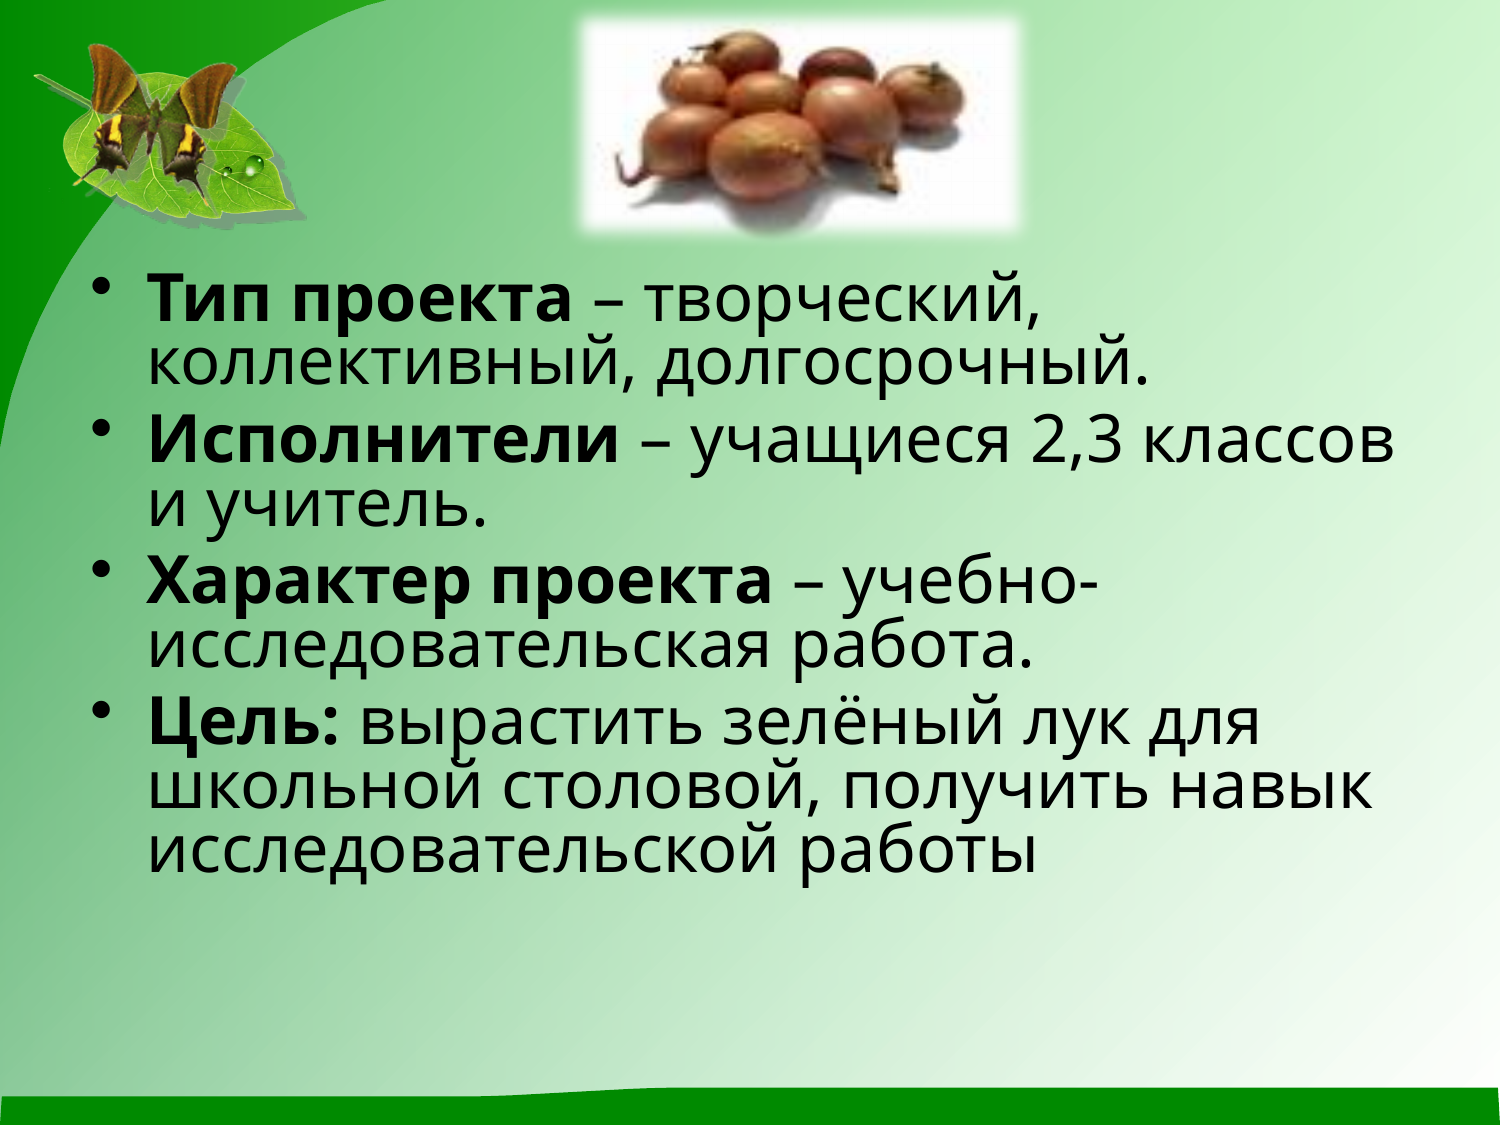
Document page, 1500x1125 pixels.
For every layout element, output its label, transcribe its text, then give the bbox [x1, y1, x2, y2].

picture [24, 37, 300, 229]
list Тип проекта – творческий, коллективный, долгосрочный. Исполнители – учащиеся 2,3 классов и учитель. Характер проекта – учебно-исследовательская работа. Цель: вырастить зелёный лук для школьной столовой, получить навык исследовательской работы [74, 262, 1426, 1006]
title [562, 0, 1038, 251]
